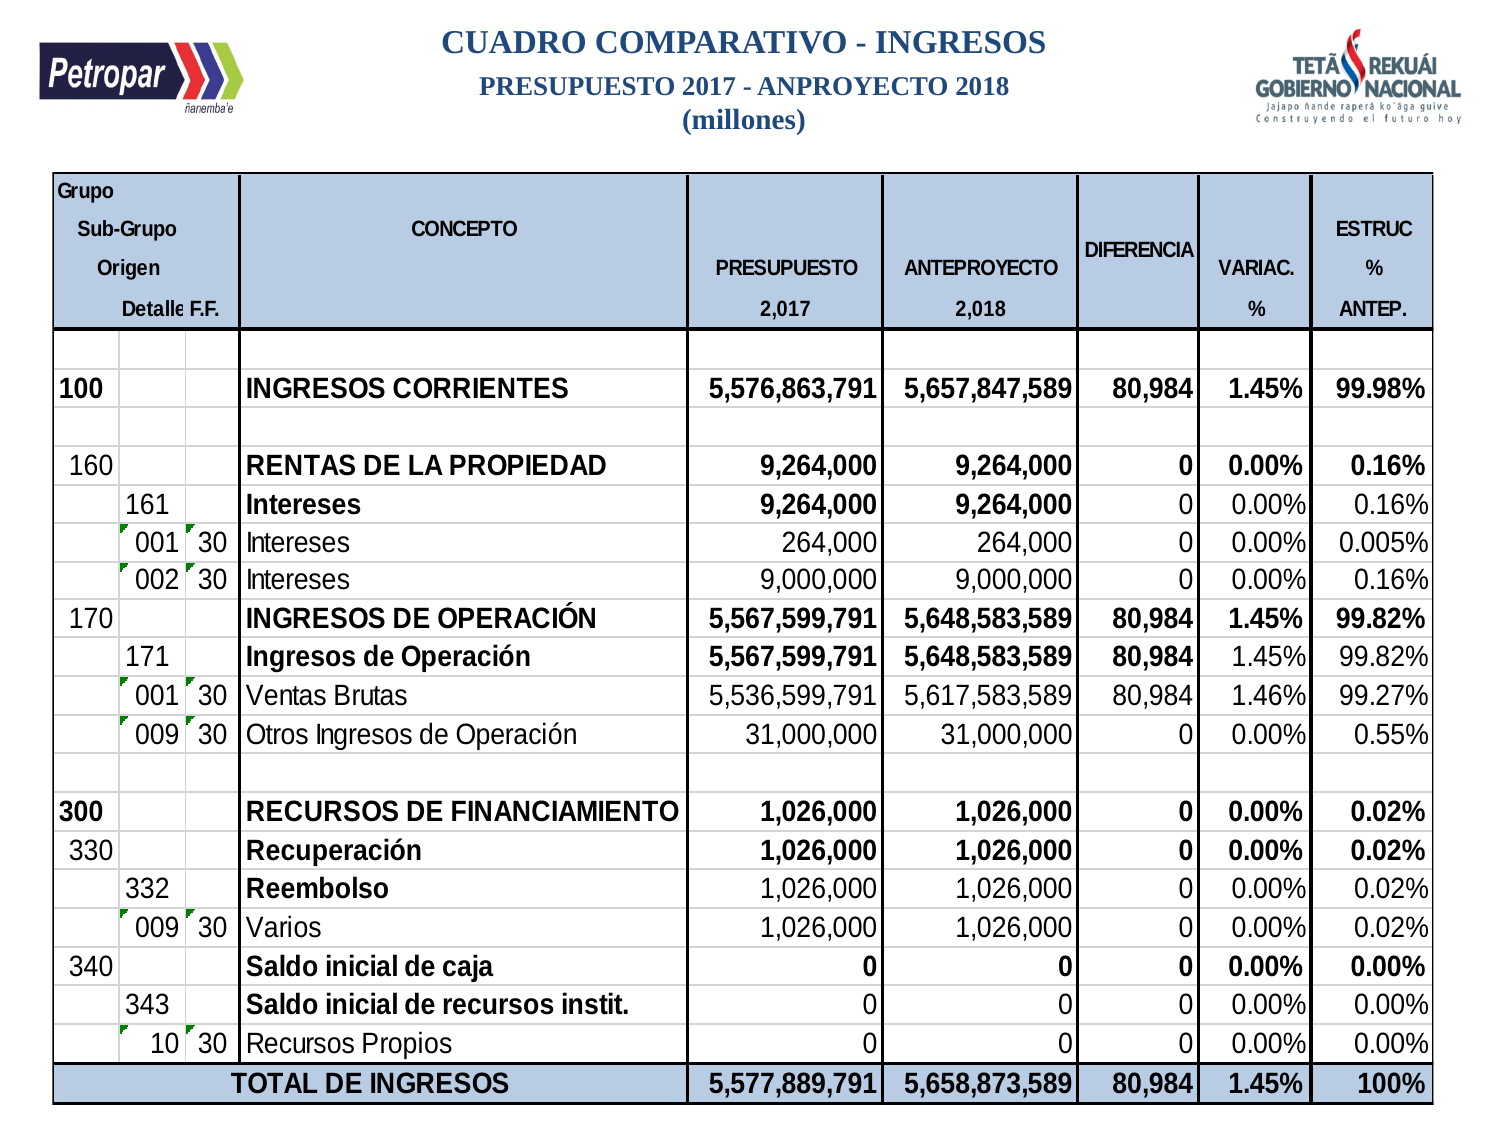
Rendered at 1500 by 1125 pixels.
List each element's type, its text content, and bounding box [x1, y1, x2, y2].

picture [37, 40, 247, 113]
table_cell (millones) [258, 101, 1230, 136]
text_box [51, 172, 1436, 1107]
picture [1253, 23, 1464, 130]
table_header CUADRO COMPARATIVO - INGRESOS [258, 23, 1230, 67]
table_cell PRESUPUESTO 2017 - ANPROYECTO 2018 [258, 67, 1230, 101]
